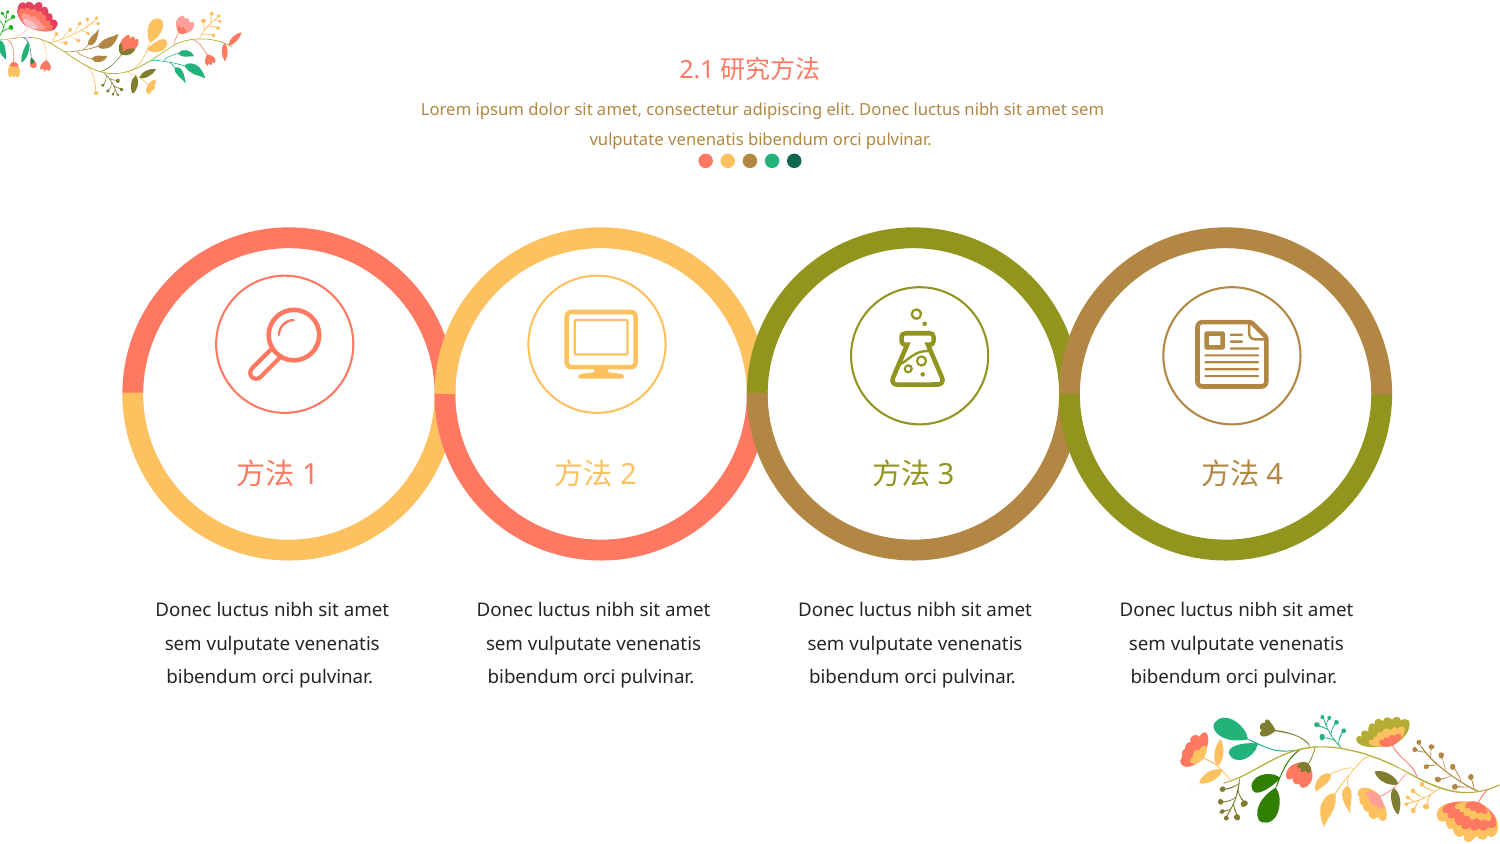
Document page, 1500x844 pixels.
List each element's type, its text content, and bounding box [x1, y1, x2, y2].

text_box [132, 237, 446, 551]
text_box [1069, 237, 1382, 551]
text_box [446, 394, 752, 551]
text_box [1163, 287, 1301, 425]
text_box Donec luctus nibh sit amet sem vulputate venenatis bibendum orci pulvinar. [1097, 579, 1375, 695]
text_box 方法2 [539, 448, 652, 498]
text_box [446, 338, 450, 365]
text_box Donec luctus nibh sit amet sem vulputate venenatis bibendum orci pulvinar. [776, 579, 1054, 695]
text_box 2.1研究方法 [664, 46, 836, 81]
text_box [446, 237, 752, 395]
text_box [698, 153, 802, 169]
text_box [757, 237, 1069, 551]
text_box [216, 275, 354, 413]
text_box Lorem ipsum dolor sit amet, consectetur adipiscing elit. Donec luctus nibh sit amet sem vulputate venenatis bibendum orci pulvinar. [404, 81, 1122, 157]
text_box Donec luctus nibh sit amet sem vulputate venenatis bibendum orci pulvinar. [133, 579, 411, 695]
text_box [528, 275, 666, 413]
text_box Donec luctus nibh sit amet sem vulputate venenatis bibendum orci pulvinar. [454, 579, 733, 695]
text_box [851, 287, 989, 425]
